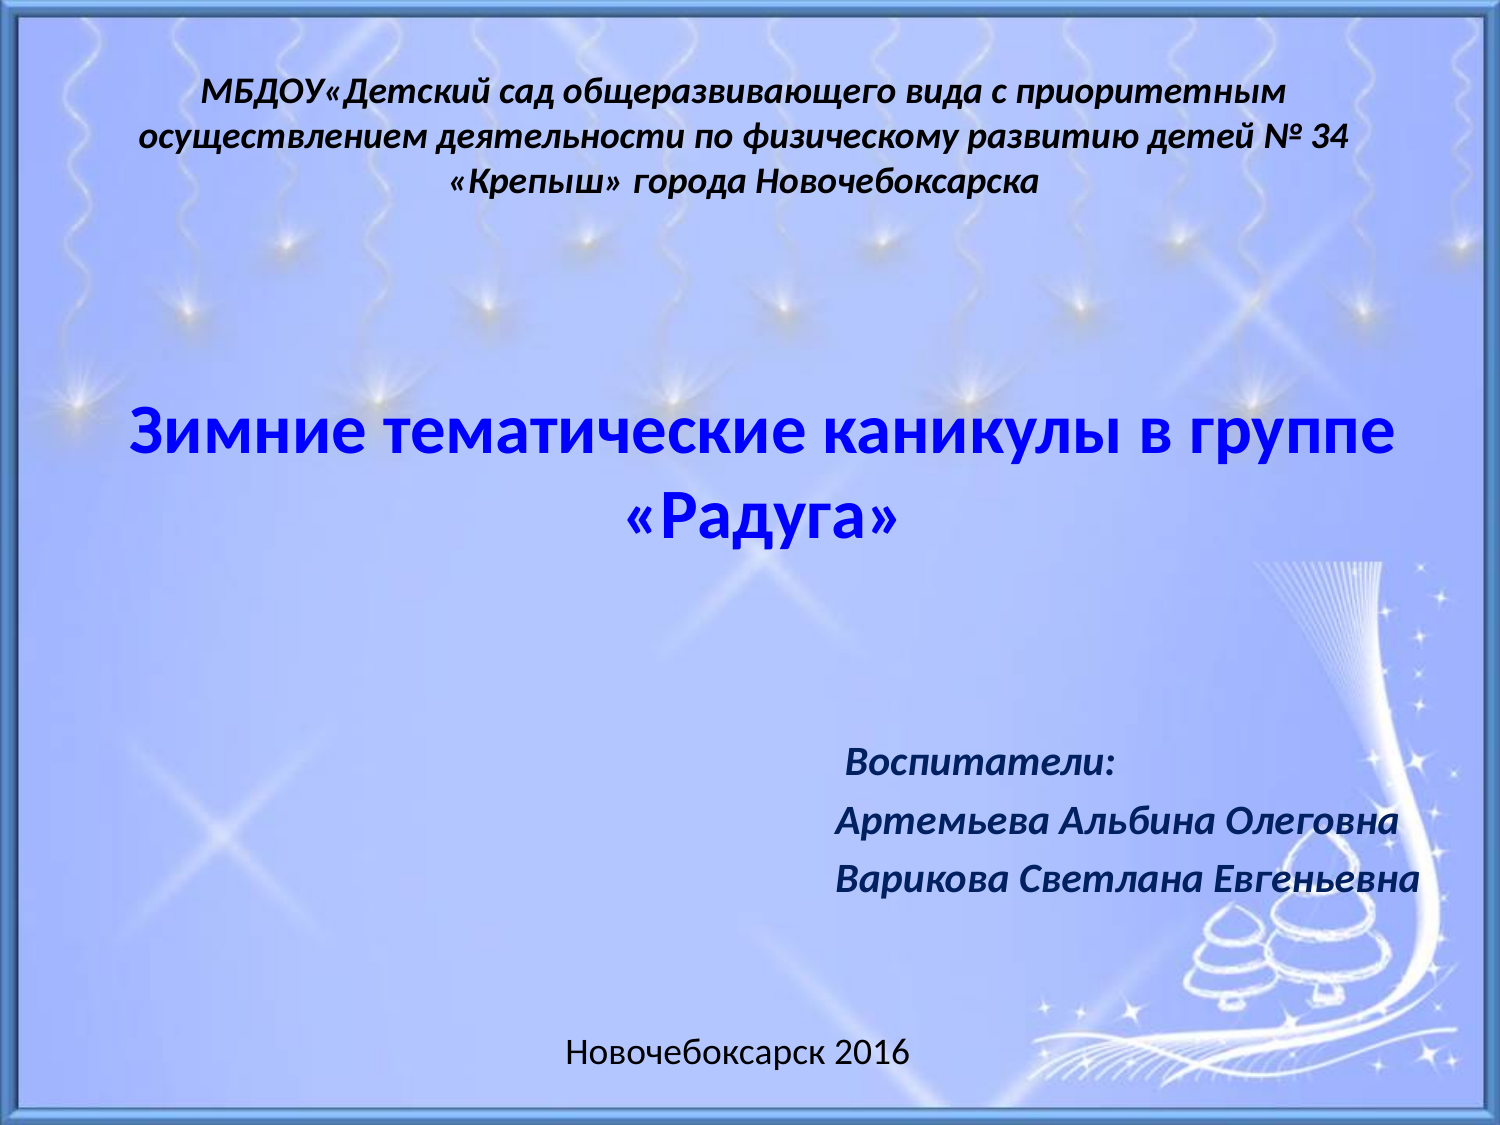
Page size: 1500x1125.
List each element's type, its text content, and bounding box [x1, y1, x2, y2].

list Воспитатели: Артемьева Альбина Олеговна Варикова Светлана Евгеньевна [820, 726, 1465, 961]
text_box МБДОУ«Детский сад общеразвивающего вида с приоритетным осуществлением деятельности по физическому развитию детей № 34 «Крепыш» города Новочебоксарска [58, 58, 1430, 254]
picture [0, 0, 1500, 1125]
title Зимние тематические каникулы в группе «Радуга» [88, 373, 1439, 561]
text_box Новочебоксарск 2016 [550, 1019, 1032, 1080]
